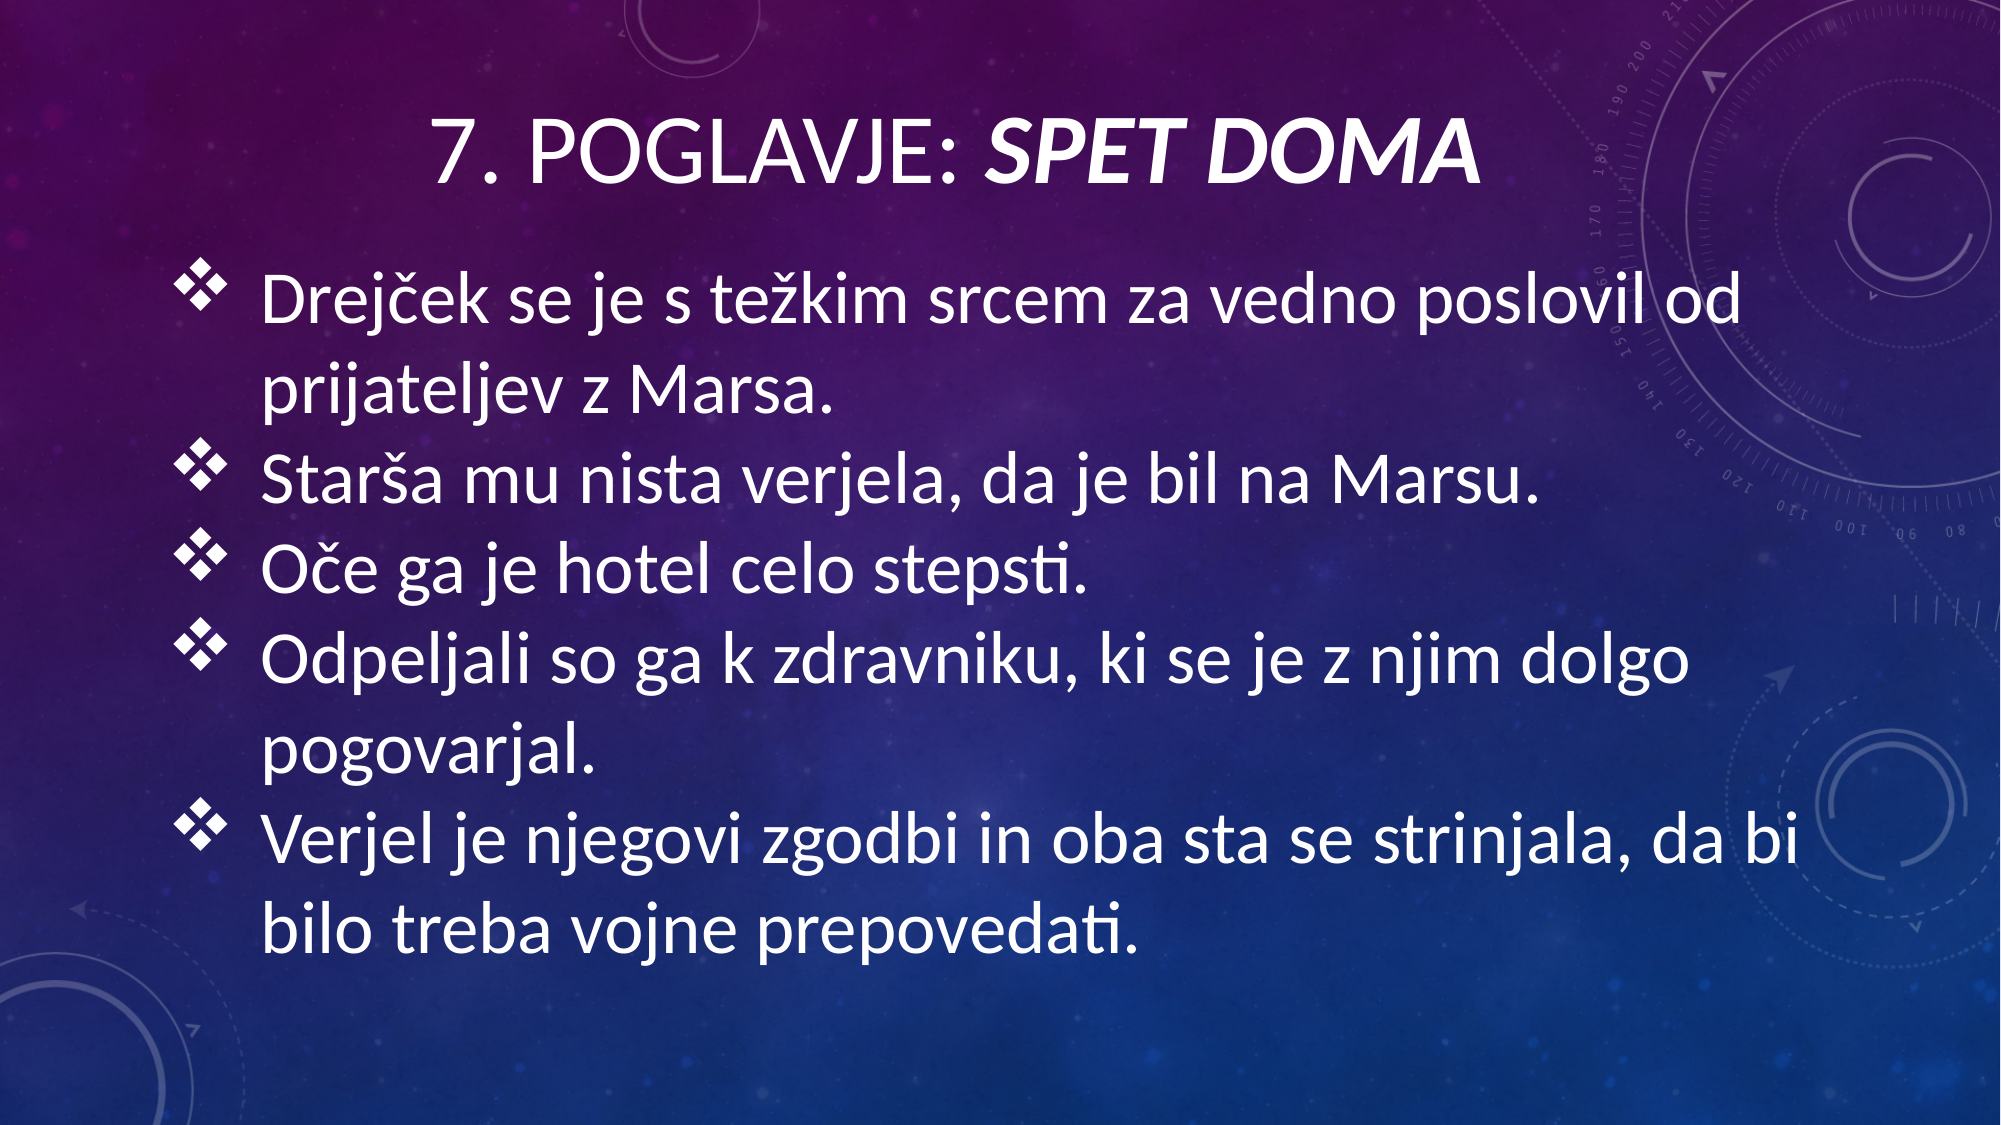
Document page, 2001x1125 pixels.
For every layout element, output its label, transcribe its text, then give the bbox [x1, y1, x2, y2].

picture [0, 0, 2001, 1125]
text_box 7. POGLAVJE: SPET DOMA Drejček se je s težkim srcem za vedno poslovil od prijateljev z Marsa. Starša mu nista verjela, da je bil na Marsu. Oče ga je hotel celo stepsti. Odpeljali so ga k zdravniku, ki se je z njim dolgo pogovarjal. Verjel je njegovi zgodbi in oba sta se strinjala, da bi bilo treba vojne prepovedati. [152, 76, 1827, 1066]
